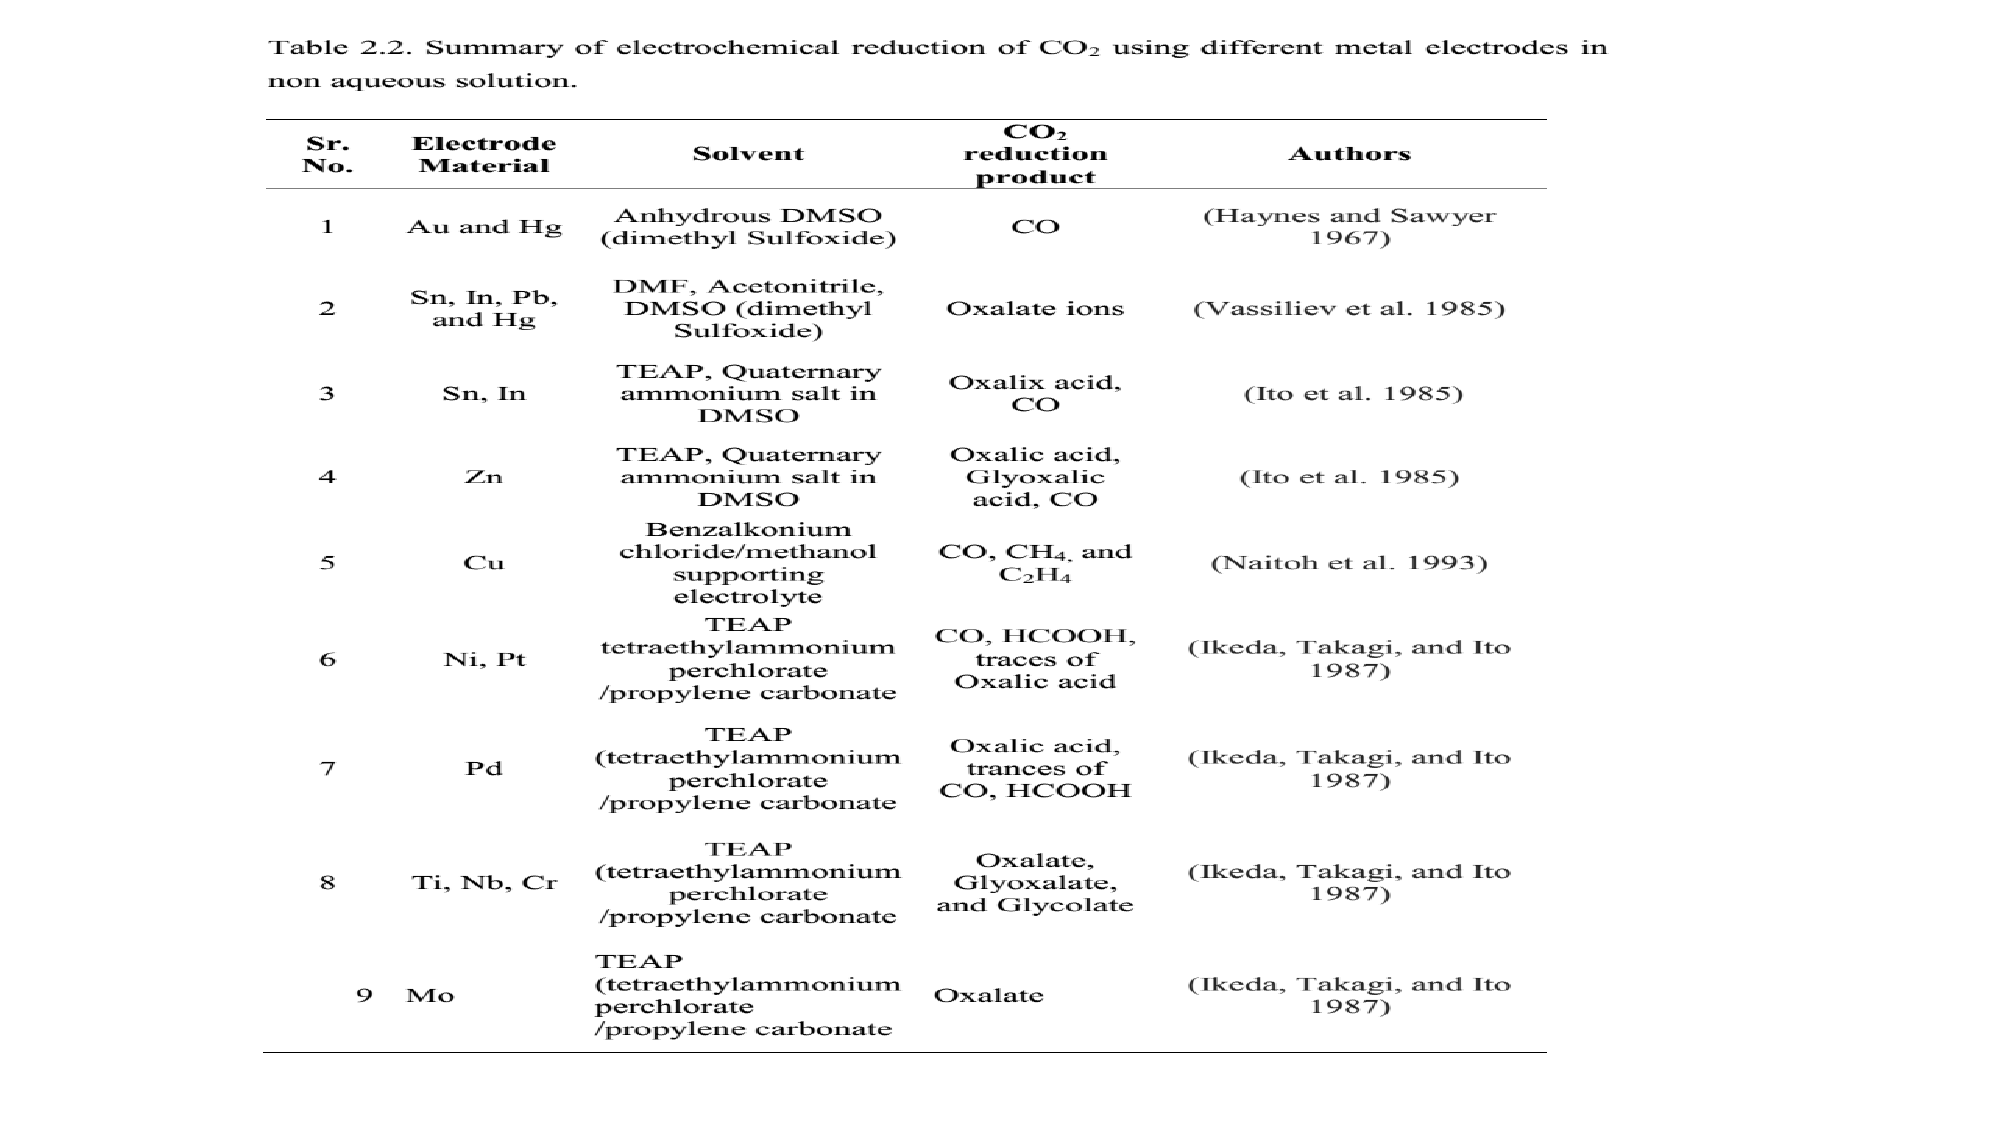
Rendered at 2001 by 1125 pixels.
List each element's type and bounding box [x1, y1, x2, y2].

picture [100, 0, 1689, 1125]
